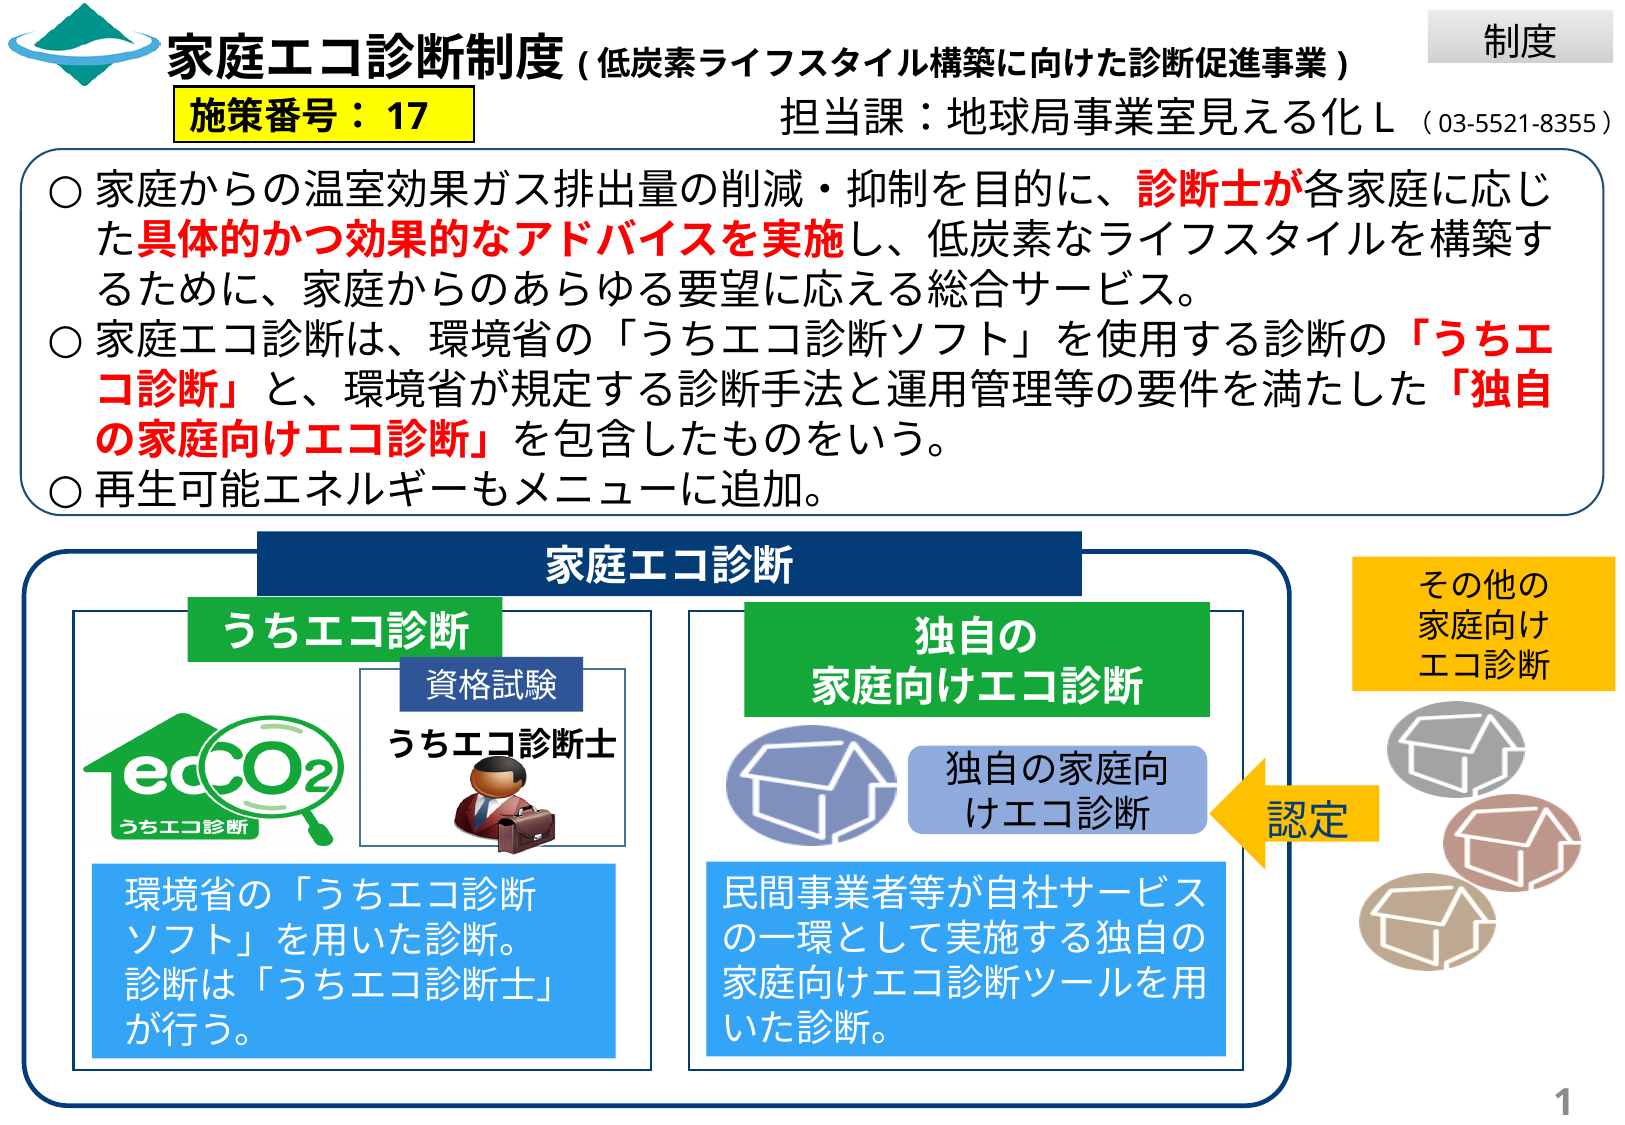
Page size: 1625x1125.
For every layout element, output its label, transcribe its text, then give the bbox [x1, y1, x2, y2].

text_box [1581, 199, 1605, 512]
slide_number 1 [1512, 1106, 1616, 1125]
text_box 家庭エコ診断制度(低炭素ライフスタイル構築に向けた診断促進事業) [150, 4, 1509, 108]
text_box 施策番号：17 [173, 108, 475, 143]
text_box 家庭からの温室効果ガス排出量の削減・抑制を目的に、診断士が各家庭に応じた具体的かつ効果的なアドバイスを実施し、低炭素なライフスタイルを構築するために、家庭からのあらゆる要望に応える総合サービス。 家庭エコ診断は、環境省の「うちエコ診断ソフト」を使用する診断の「うちエコ診断」と、環境省が規定する診断手法と運用管理等の要件を満たした「独自の家庭向けエコ診断」を包含したものをいう。 再生可能エネルギーもメニューに追加。 [32, 155, 1581, 520]
text_box 制度 [1509, 10, 1614, 63]
text_box [19, 160, 32, 505]
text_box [24, 531, 1616, 1106]
text_box [38, 148, 764, 155]
text_box 担当課：地球局事業室見える化L （03-5521-8355） [764, 83, 1625, 199]
picture [8, 3, 161, 86]
